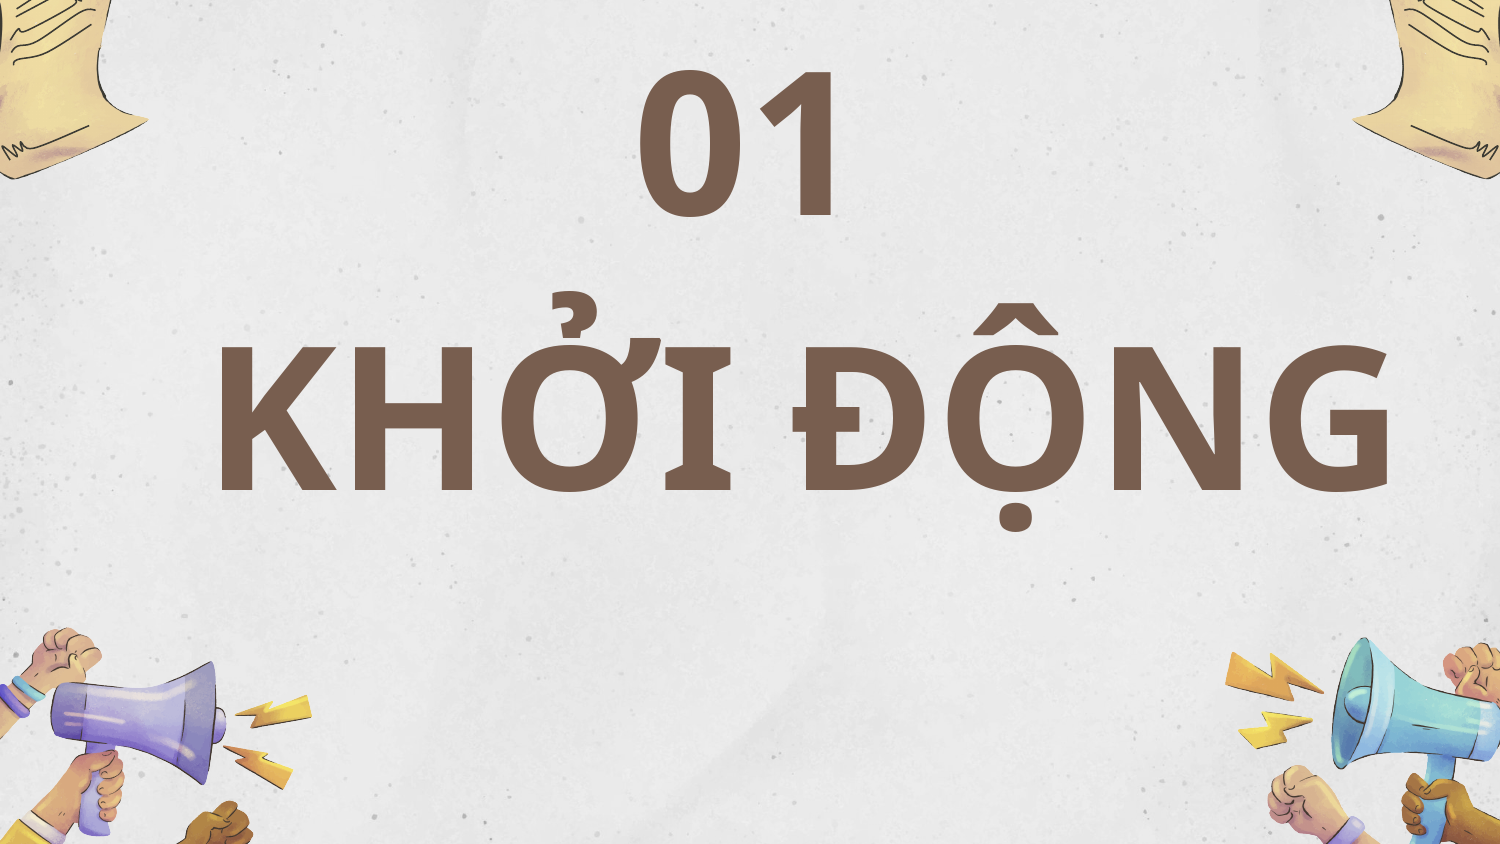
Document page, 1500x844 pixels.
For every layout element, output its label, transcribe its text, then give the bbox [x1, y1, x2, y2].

title 01 [618, 0, 1500, 94]
picture [1279, 94, 1500, 221]
text_box KHỞI ĐỘNG [189, 275, 1454, 370]
picture [0, 0, 237, 220]
picture [0, 553, 340, 844]
picture [1205, 581, 1500, 844]
